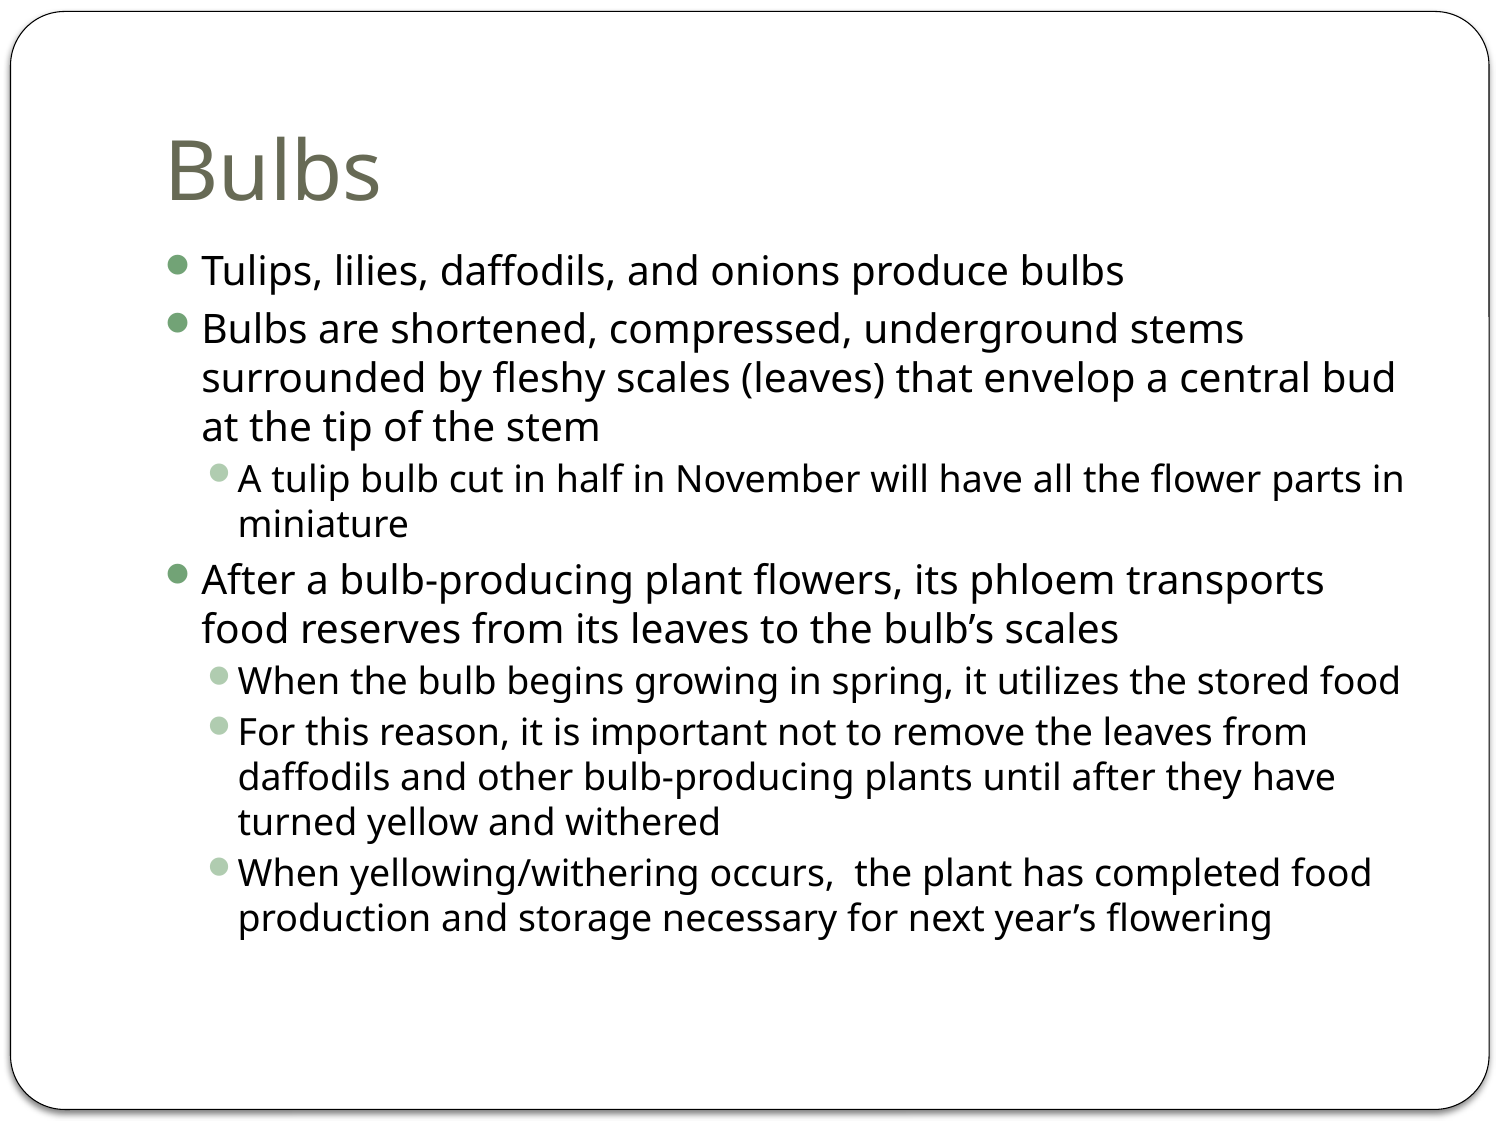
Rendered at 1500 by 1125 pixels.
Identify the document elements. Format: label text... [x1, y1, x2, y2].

list Tulips, lilies, daffodils, and onions produce bulbs Bulbs are shortened, compressed, underground stems surrounded by fleshy scales (leaves) that envelop a central bud at the tip of the stem A tulip bulb cut in half in November will have all the flower parts in miniature After a bulb-producing plant flowers, its phloem transports food reserves from its leaves to the bulb’s scales When the bulb begins growing in spring, it utilizes the stored food For this reason, it is important not to remove the leaves from daffodils and other bulb-producing plants until after they have turned yellow and withered When yellowing/withering occurs, the plant has completed food production and storage necessary for next year’s flowering [150, 237, 1425, 988]
title Bulbs [150, 45, 1425, 233]
